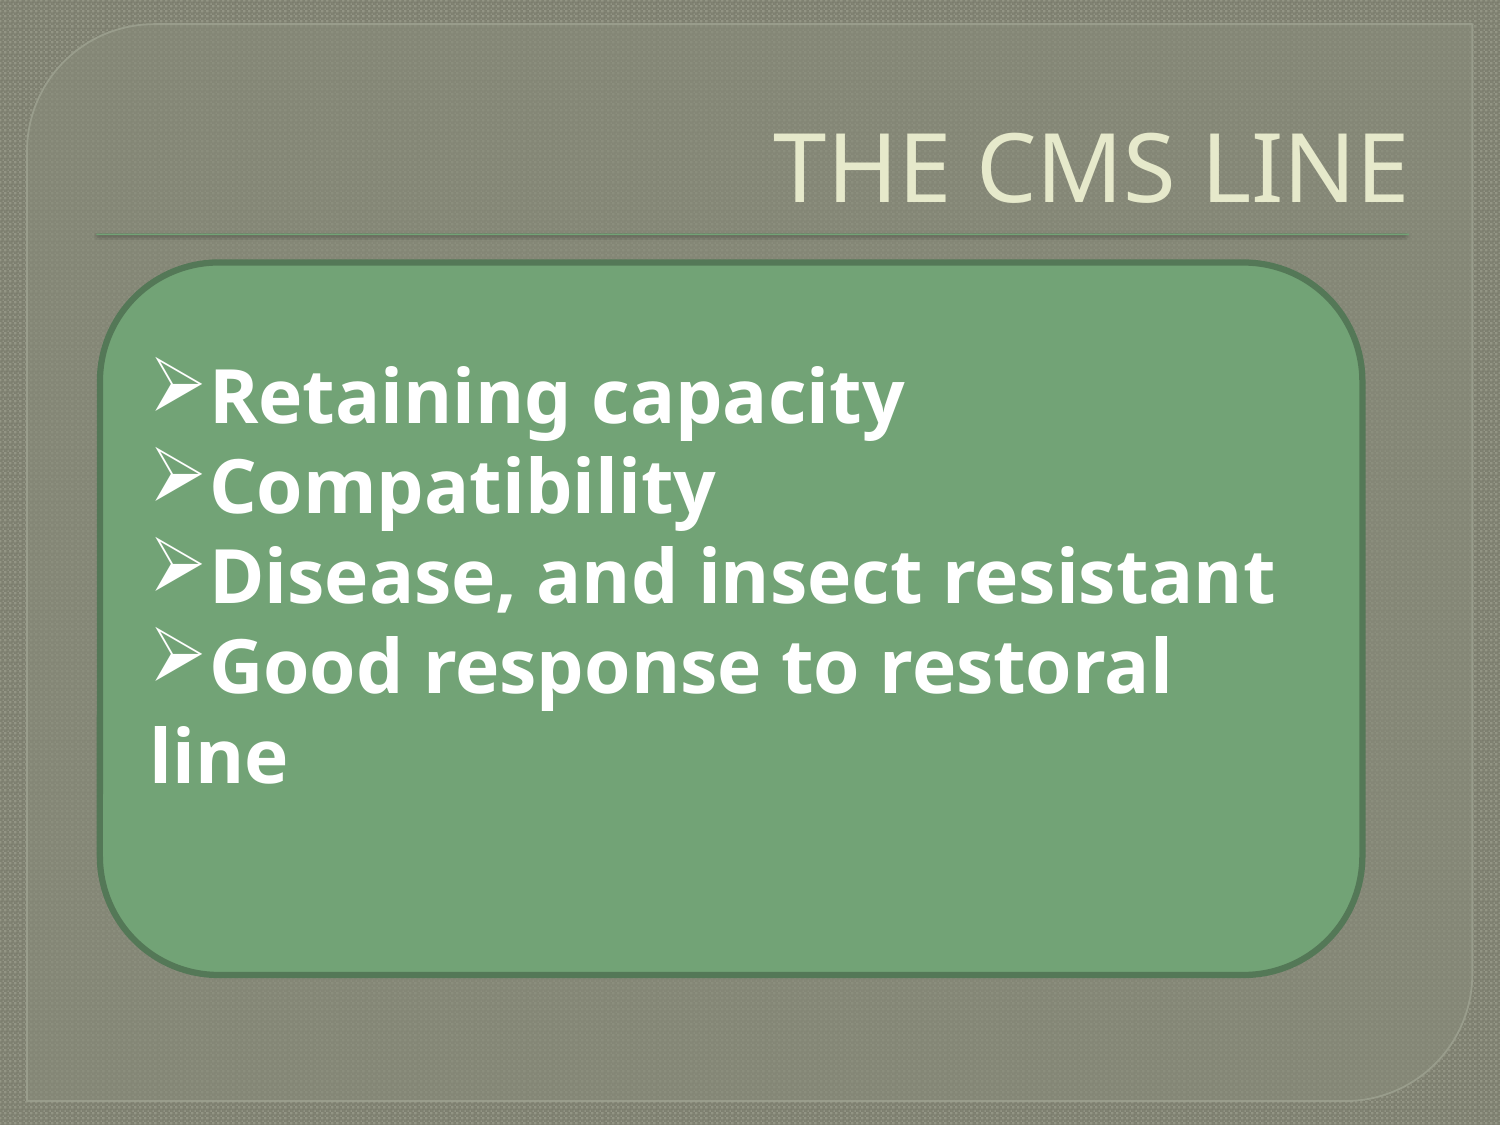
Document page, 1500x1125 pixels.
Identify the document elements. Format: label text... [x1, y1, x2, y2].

title THE CMS LINE [75, 41, 1425, 230]
text_box Retaining capacity Compatibility Disease, and insect resistant Good response to restoral line [96, 259, 1366, 979]
